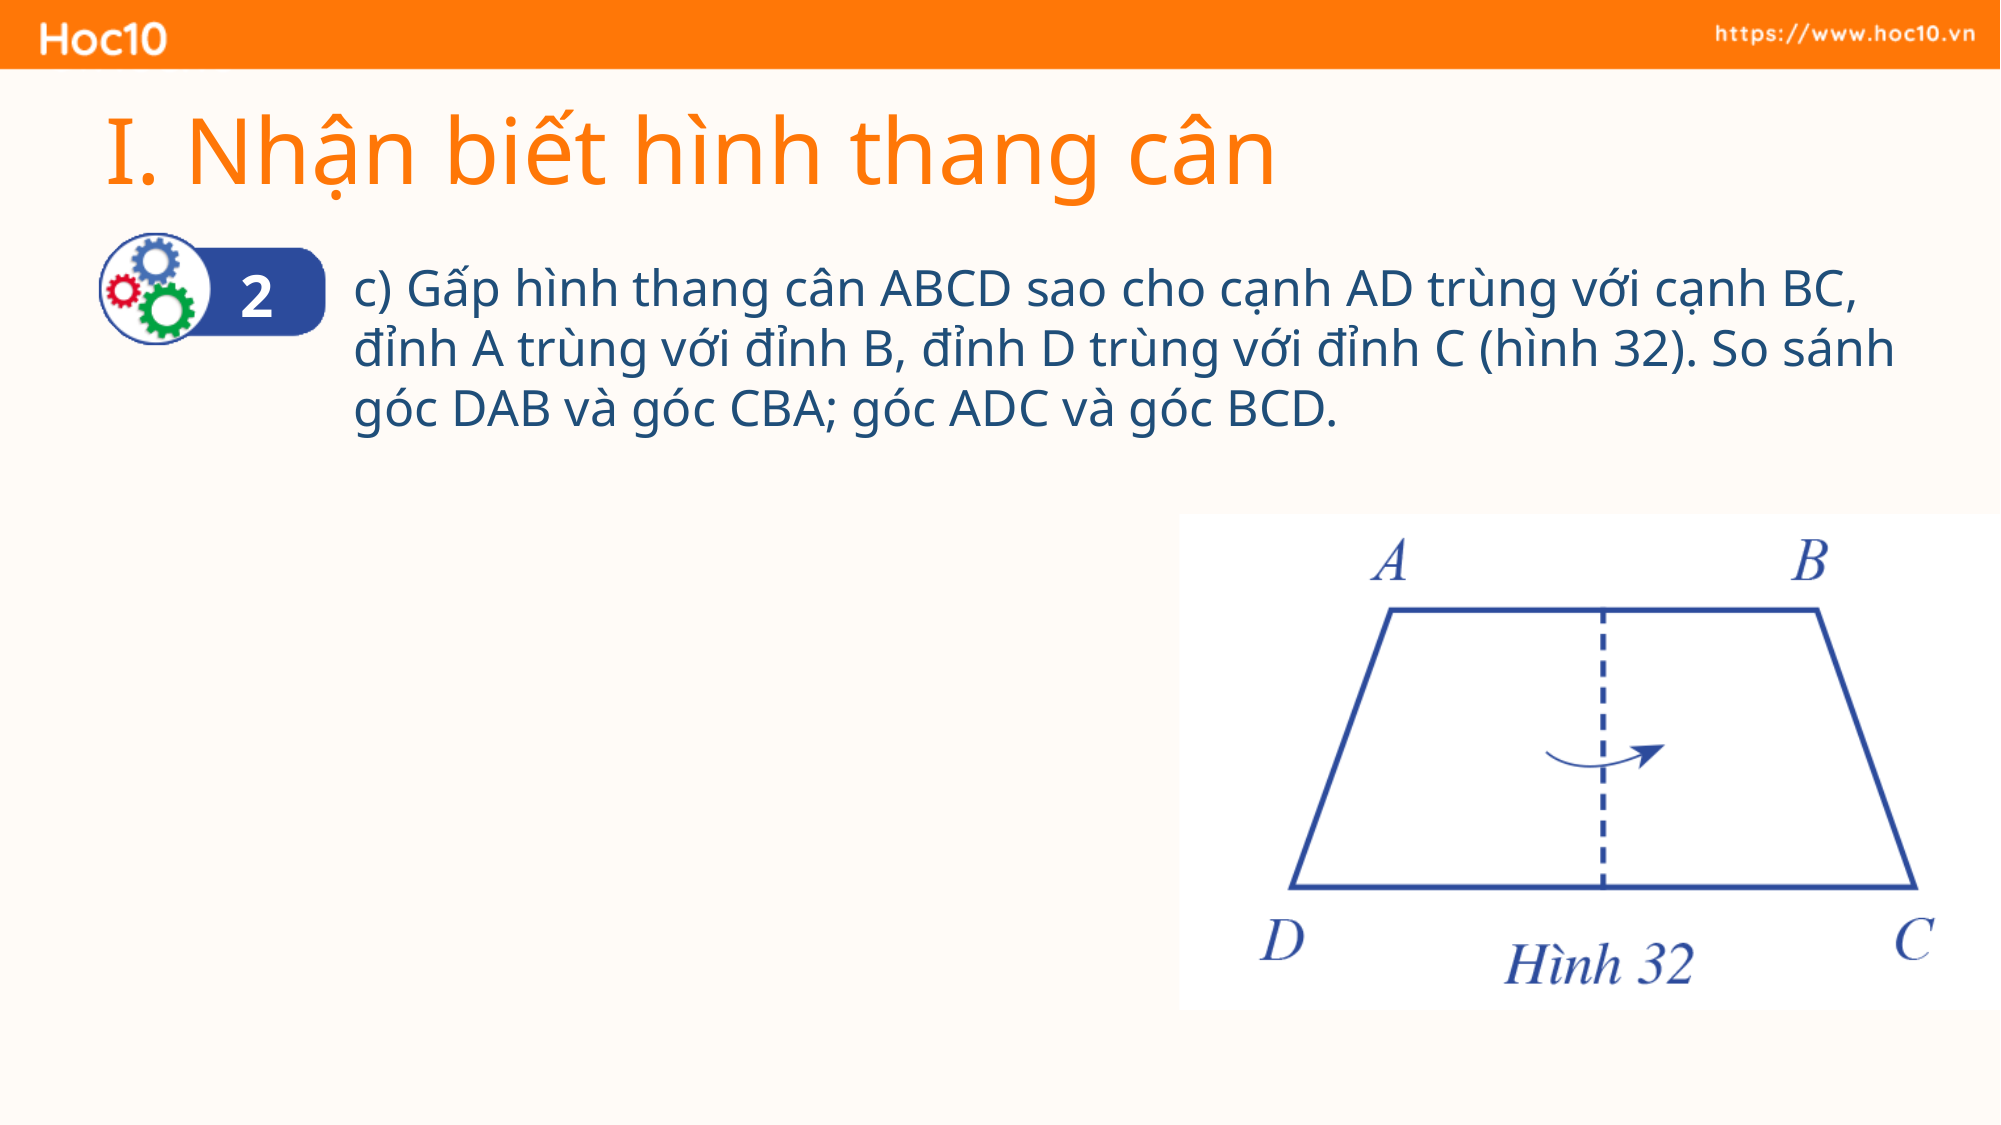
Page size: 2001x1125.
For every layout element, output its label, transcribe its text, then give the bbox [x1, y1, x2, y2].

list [1179, 514, 2000, 1010]
text_box c) Gấp hình thang cân ABCD sao cho cạnh AD trùng với cạnh BC, đỉnh A trùng với đỉnh B, đỉnh D trùng với đỉnh C (hình 32). So sánh góc DAB và góc CBA; góc ADC và góc BCD. [339, 249, 1978, 444]
title I. Nhận biết hình thang cân [90, 45, 1816, 249]
picture [0, 0, 2000, 1125]
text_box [65, 218, 357, 356]
